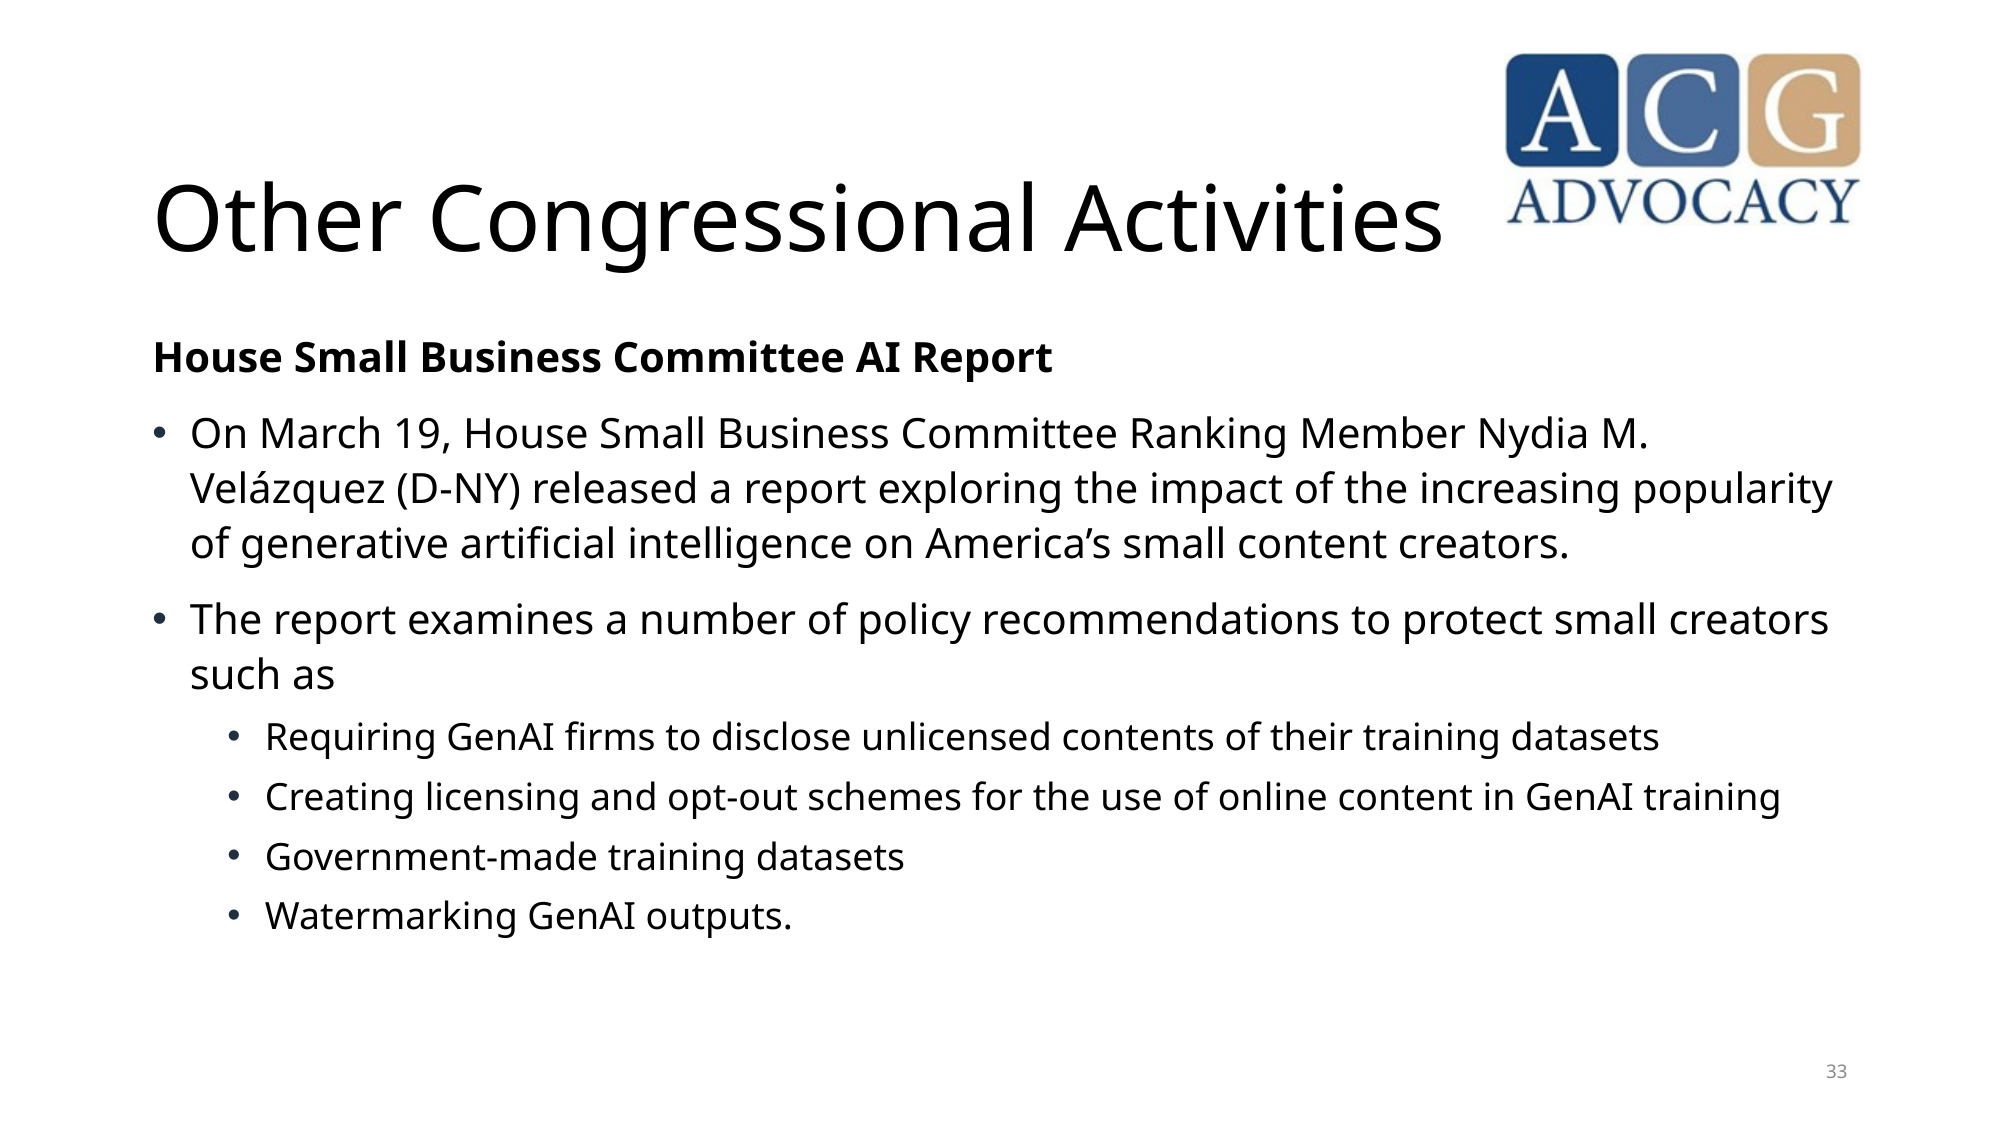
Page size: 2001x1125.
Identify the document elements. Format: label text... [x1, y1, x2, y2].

slide_number 33 [1412, 1042, 1863, 1103]
picture [1504, 53, 1863, 226]
title Other Congressional Activities [137, 59, 1505, 278]
list House Small Business Committee AI Report On March 19, House Small Business Committee Ranking Member Nydia M. Velázquez (D-NY) released a report exploring the impact of the increasing popularity of generative artificial intelligence on America’s small content creators. The report examines a number of policy recommendations to protect small creators such as Requiring GenAI firms to disclose unlicensed contents of their training datasets Creating licensing and opt-out schemes for the use of online content in GenAI training Government-made training datasets Watermarking GenAI outputs. [137, 318, 1863, 1014]
